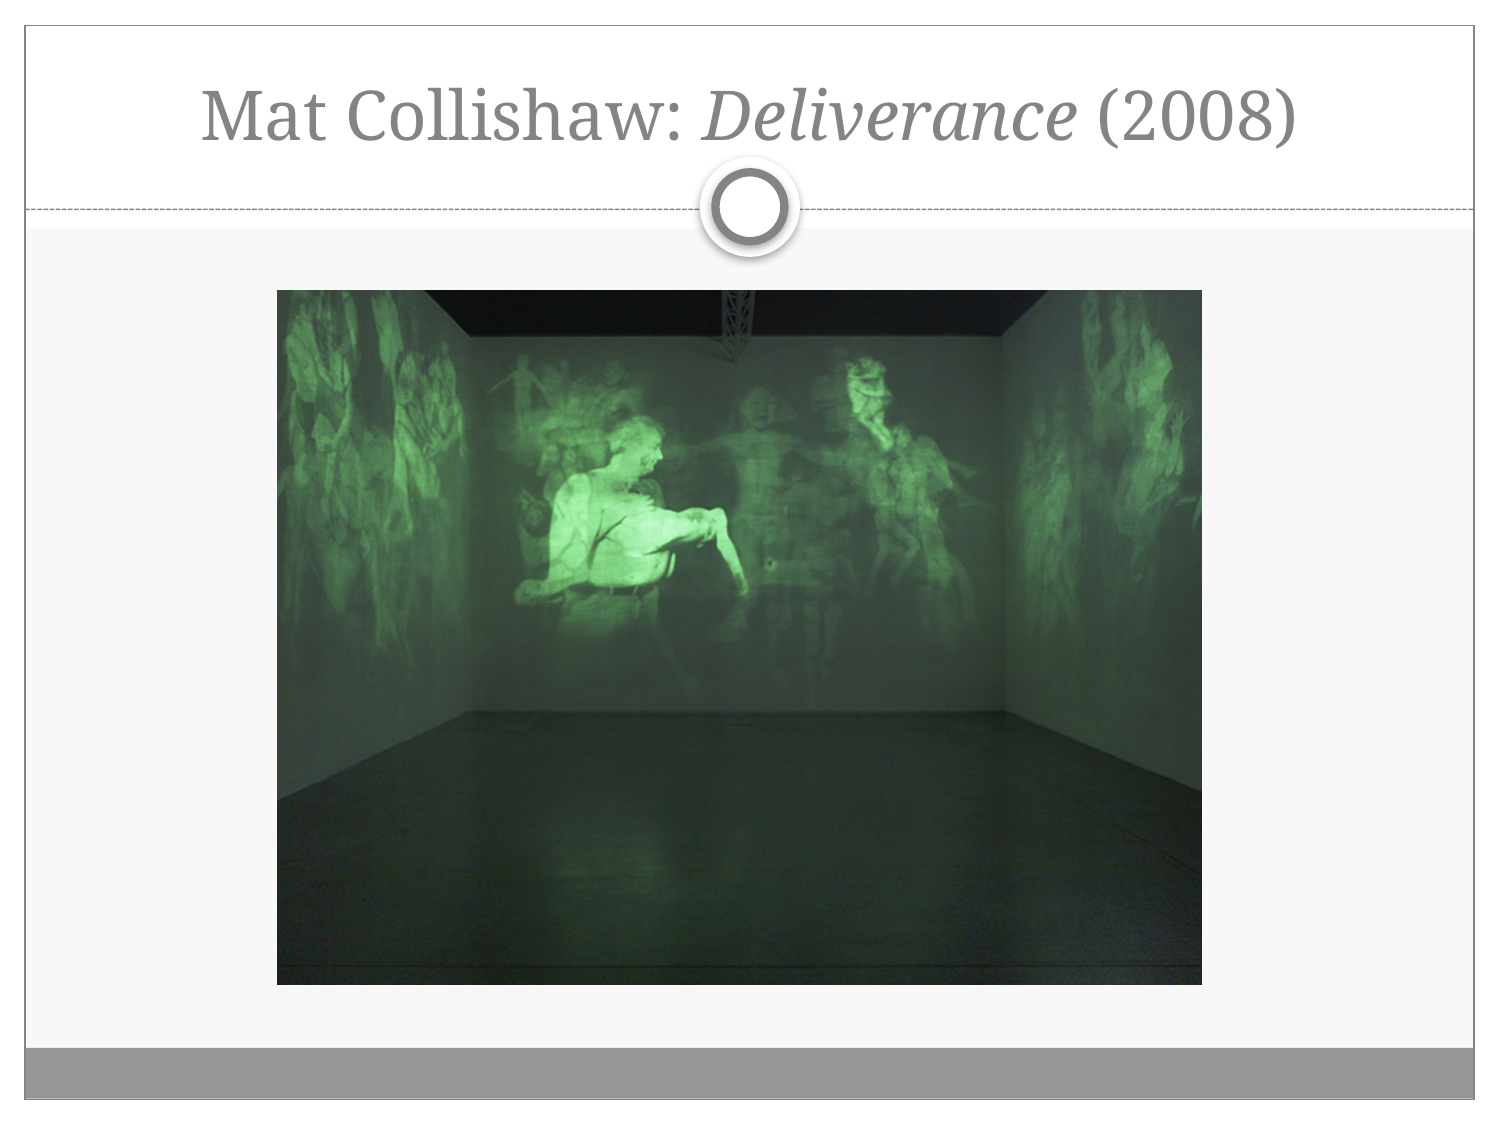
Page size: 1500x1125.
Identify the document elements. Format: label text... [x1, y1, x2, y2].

title Mat Collishaw: Deliverance (2008) [49, 37, 1450, 162]
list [277, 290, 1203, 985]
